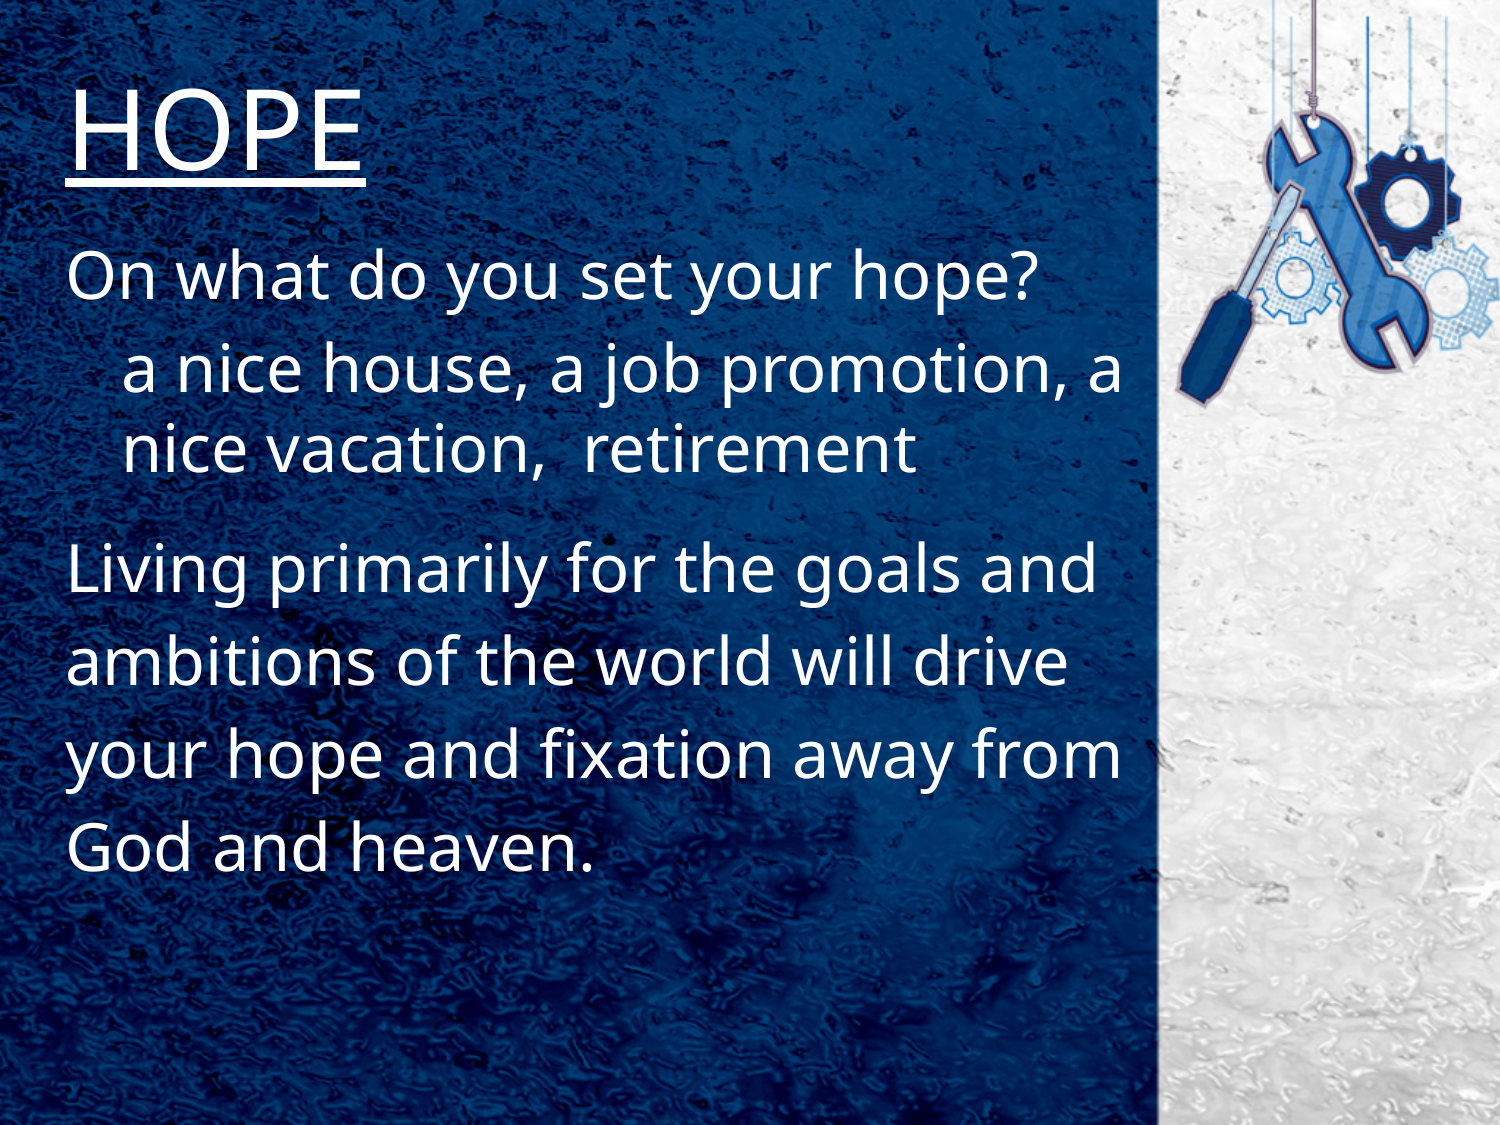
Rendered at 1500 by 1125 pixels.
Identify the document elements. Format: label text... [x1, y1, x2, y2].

list On what do you set your hope? a nice house, a job promotion, a nice vacation, retirement Living primarily for the goals and ambitions of the world will drive your hope and fixation away from God and heaven. [49, 224, 1151, 1013]
picture [0, 0, 1500, 1125]
title HOPE [49, 37, 1426, 213]
